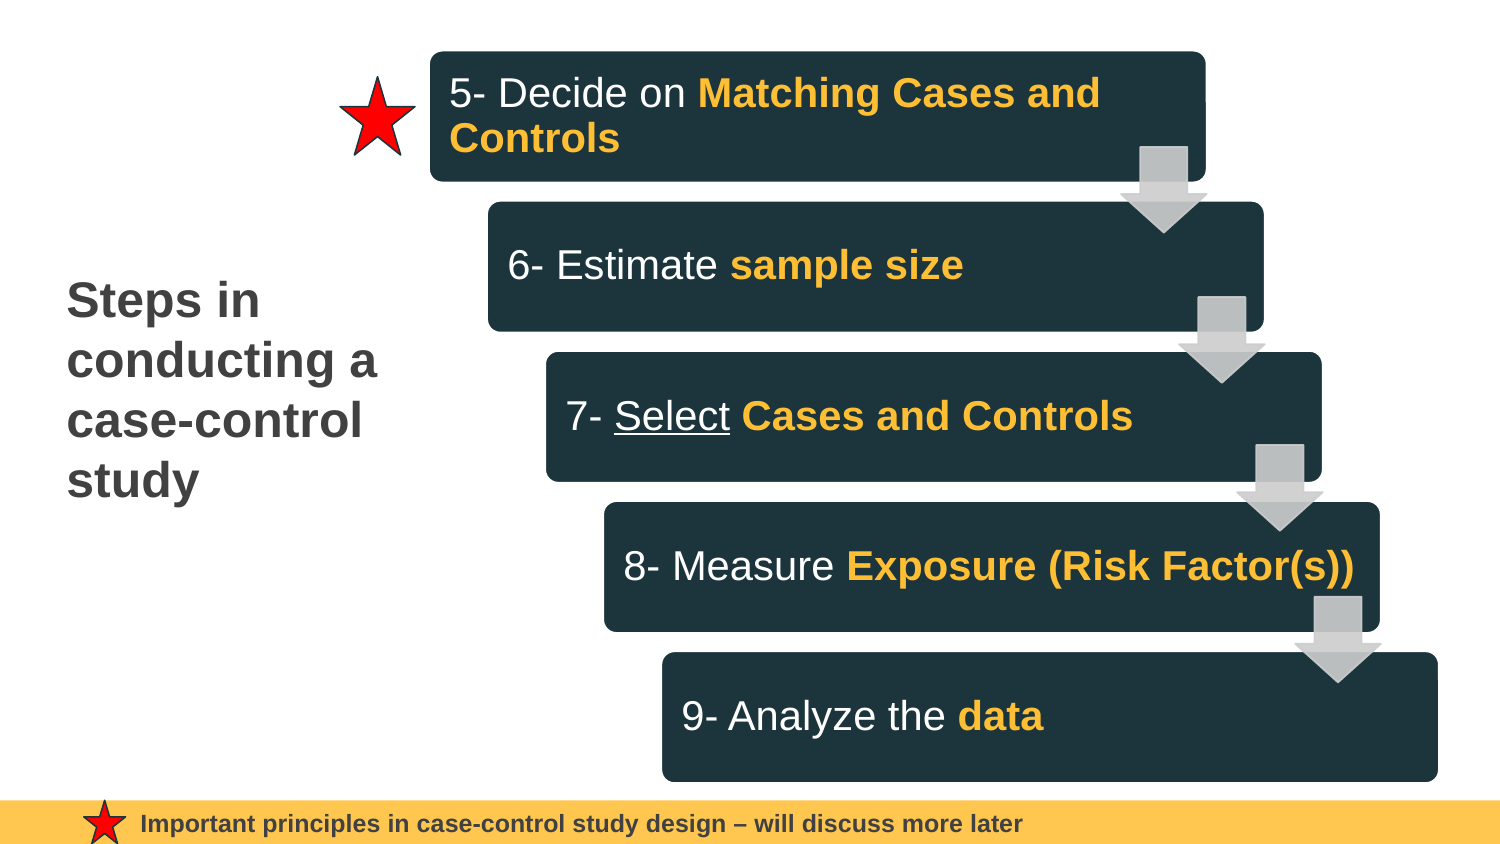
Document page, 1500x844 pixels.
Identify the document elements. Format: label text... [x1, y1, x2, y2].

text_box [83, 799, 125, 844]
text_box [339, 75, 416, 156]
text_box Important principles in case-control study design – will discuss more later [125, 800, 1425, 844]
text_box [428, 50, 1440, 784]
text_box Steps in conducting a case-control study [51, 259, 428, 515]
